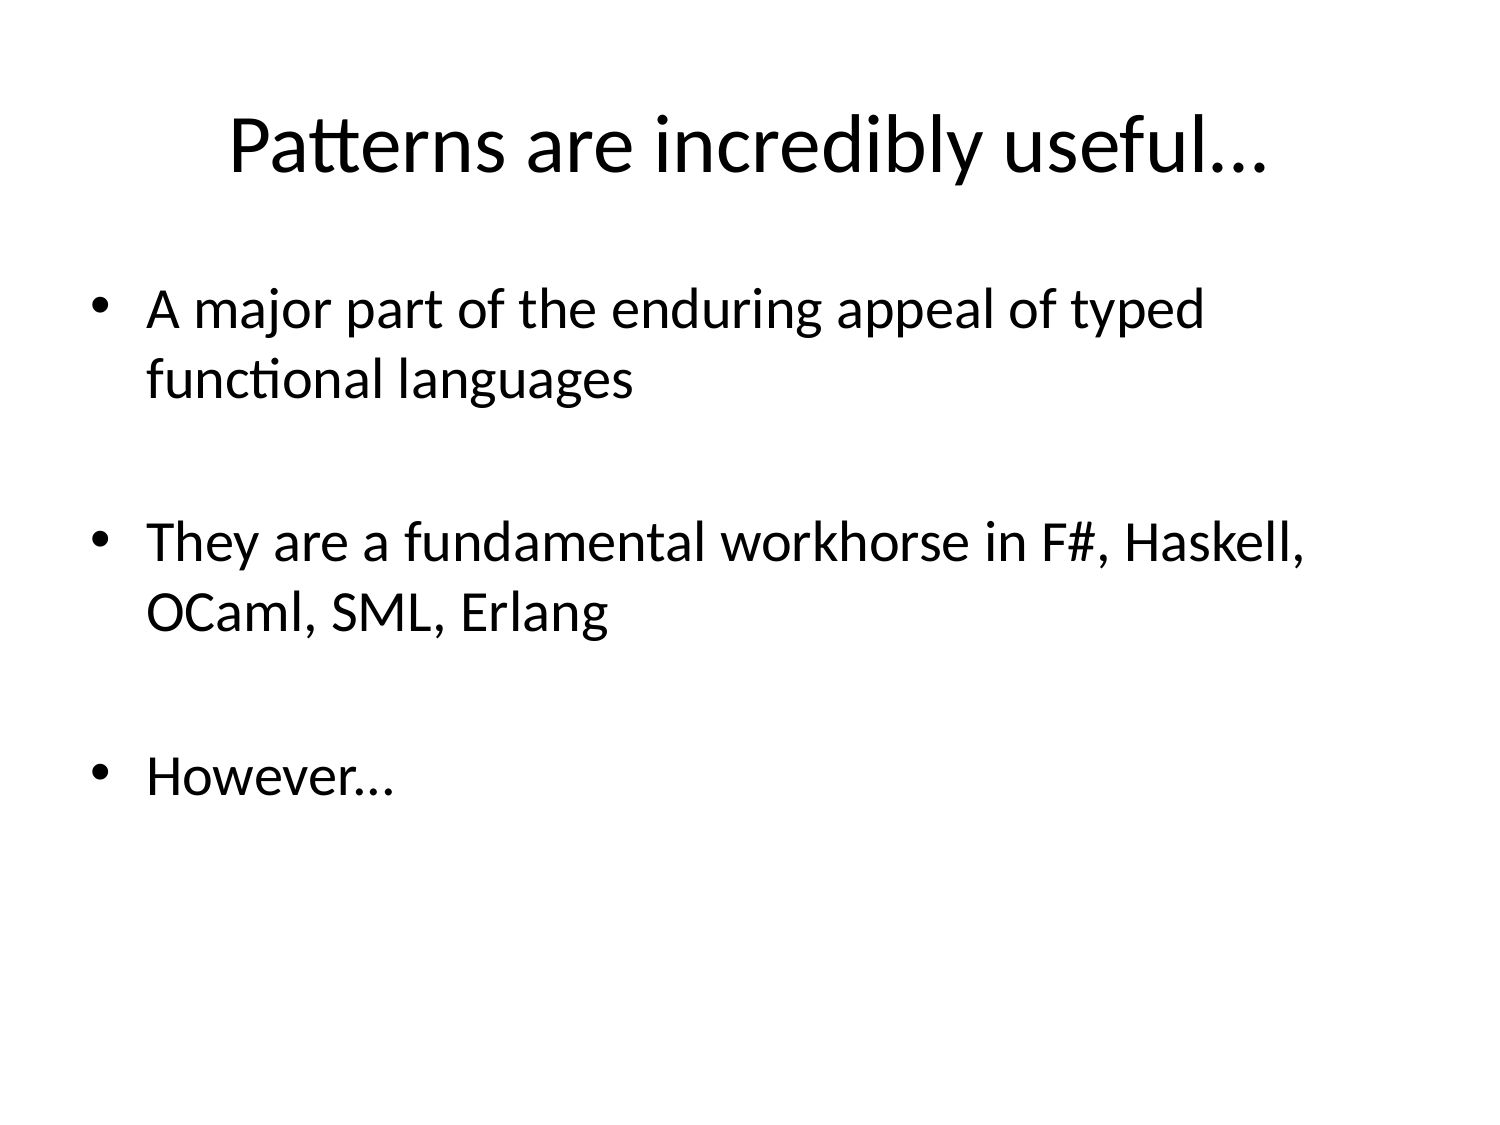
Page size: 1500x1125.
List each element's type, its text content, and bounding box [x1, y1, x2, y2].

list A major part of the enduring appeal of typed functional languages They are a fundamental workhorse in F#, Haskell, OCaml, SML, Erlang However... [74, 262, 1426, 1006]
title Patterns are incredibly useful... [74, 44, 1426, 233]
